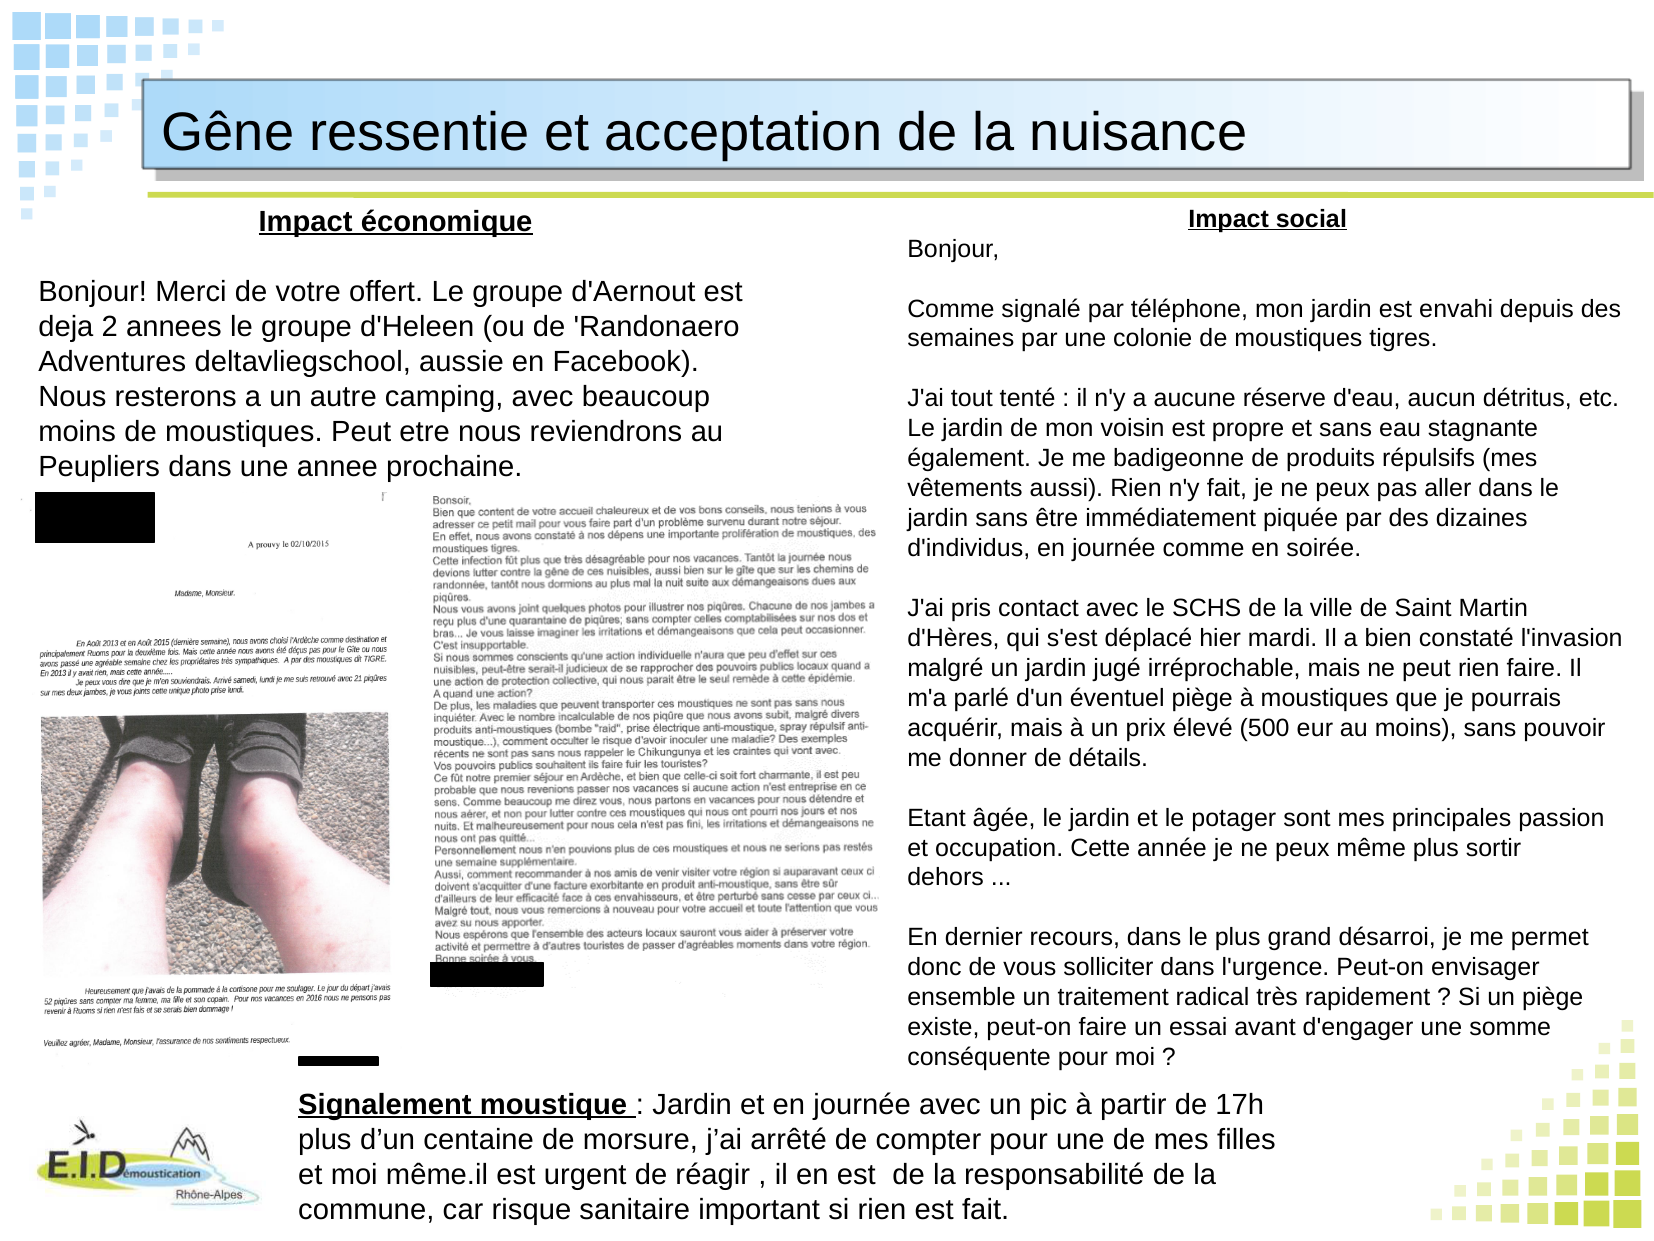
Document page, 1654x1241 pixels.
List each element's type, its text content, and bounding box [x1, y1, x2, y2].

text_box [20, 492, 414, 1083]
text_box Impact économique Bonjour! Merci de votre offert. Le groupe d'Aernout est deja 2 annees le groupe d'Heleen (ou de 'Randonaero Adventures deltavliegschool, aussie en Facebook). Nous resterons a un autre camping, avec beaucoup moins de moustiques. Peut etre nous reviendrons au Peupliers dans une annee prochaine. [23, 194, 768, 490]
picture [141, 78, 1644, 181]
text_box Signalement moustique : Jardin et en journée avec un pic à partir de 17h plus d’un centaine de morsure, j’ai arrêté de compter pour une de mes filles et moi même.il est urgent de réagir , il en est de la responsabilité de la commune, car risque sanitaire important si rien est fait. [283, 1077, 1312, 1233]
picture [29, 1116, 266, 1211]
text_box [430, 492, 885, 999]
text_box Impact social Bonjour, Comme signalé par téléphone, mon jardin est envahi depuis des semaines par une colonie de moustiques tigres. J'ai tout tenté : il n'y a aucune réserve d'eau, aucun détritus, etc. Le jardin de mon voisin est propre et sans eau stagnante également. Je me badigeonne de produits répulsifs (mes vêtements aussi). Rien n'y fait, je ne peux pas aller dans le jardin sans être immédiatement piquée par des dizaines d'individus, en journée comme en soirée. J'ai pris contact avec le SCHS de la ville de Saint Martin d'Hères, qui s'est déplacé hier mardi. Il a bien constaté l'invasion malgré un jardin jugé irréprochable, mais ne peut rien faire. Il m'a parlé d'un éventuel piège à moustiques que je pourrais acquérir, mais à un prix élevé (500 eur au moins), sans pouvoir me donner de détails. Etant âgée, le jardin et le potager sont mes principales passion et occupation. Cette année je ne peux même plus sortir dehors ... En dernier recours, dans le plus grand désarroi, je me permet donc de vous solliciter dans l'urgence. Peut-on envisager ensemble un traitement radical très rapidement ? Si un piège existe, peut-on faire un essai avant d'engager une somme conséquente pour moi ? [892, 194, 1644, 1078]
